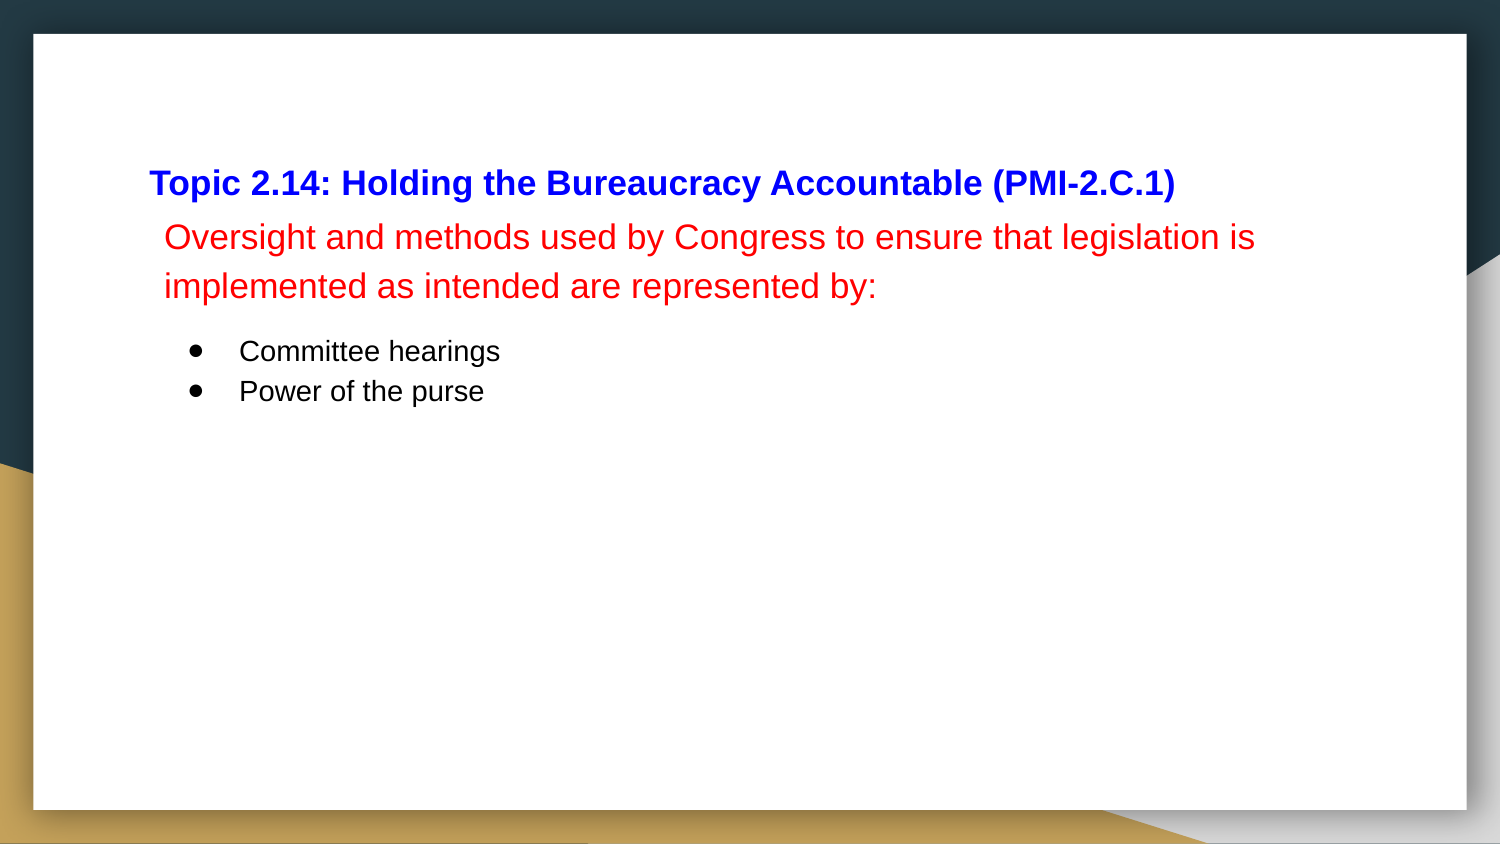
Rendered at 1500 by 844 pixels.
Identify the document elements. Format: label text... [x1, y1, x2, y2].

list Oversight and methods used by Congress to ensure that legislation is implemented as intended are represented by: Committee hearings Power of the purse [149, 192, 1368, 744]
title Topic 2.14: Holding the Bureaucracy Accountable (PMI-2.C.1) [134, 138, 1366, 296]
